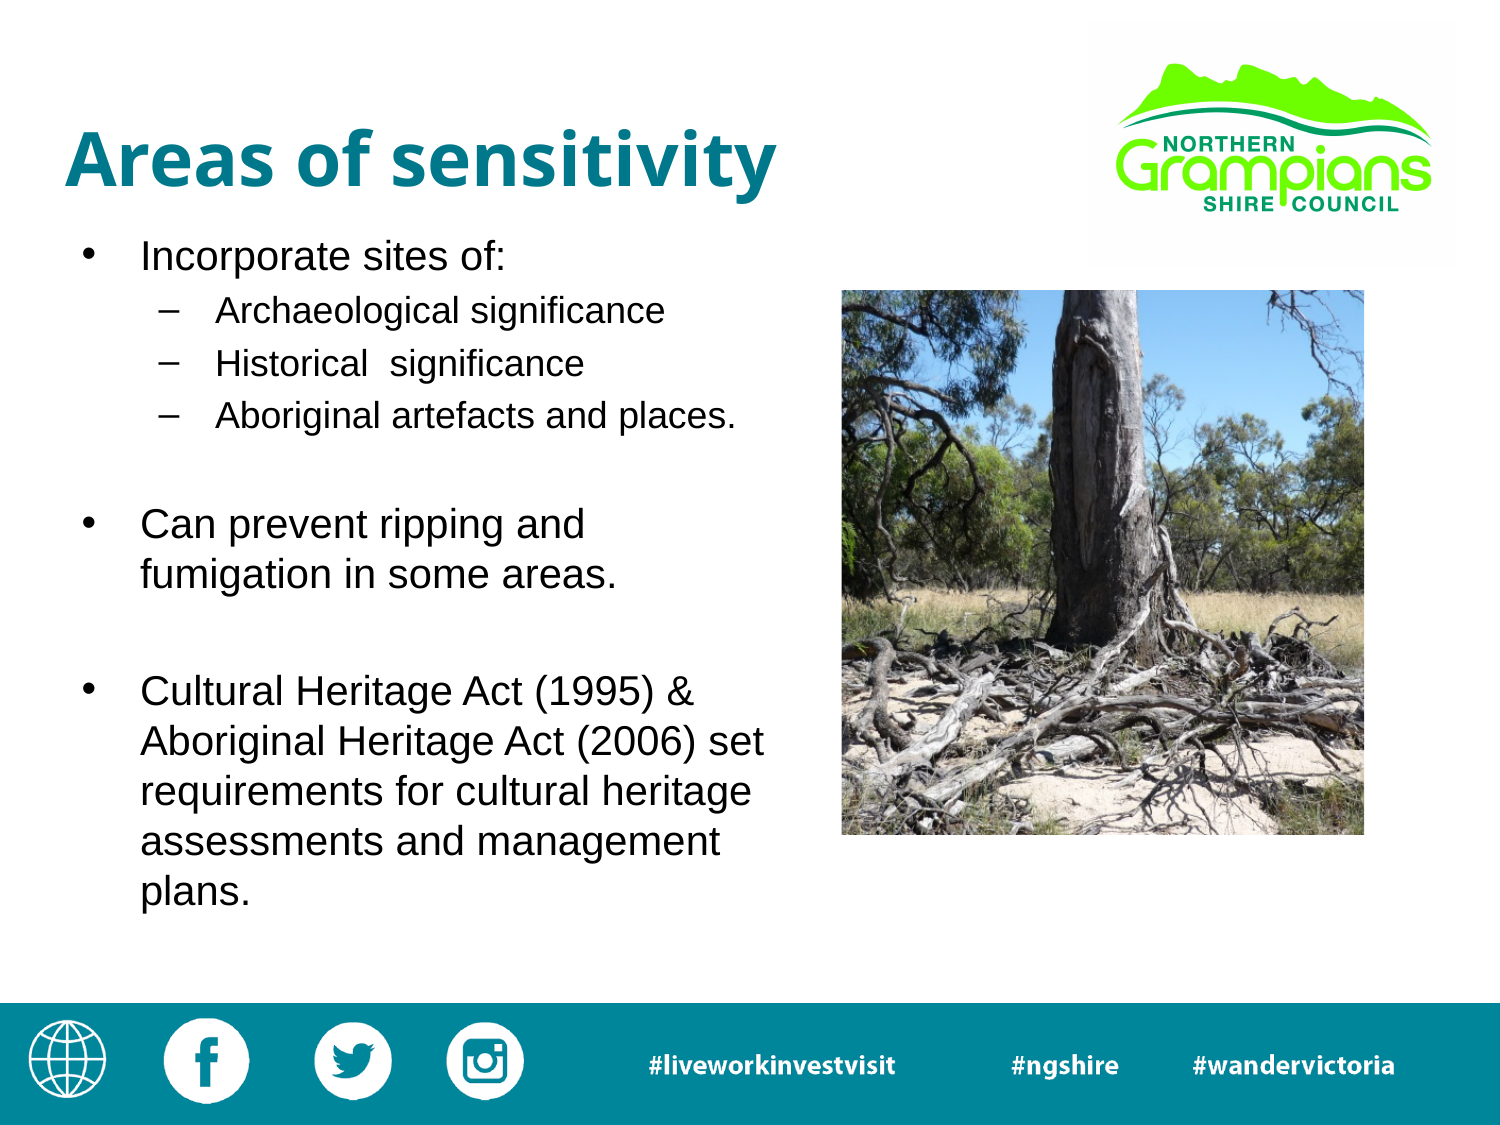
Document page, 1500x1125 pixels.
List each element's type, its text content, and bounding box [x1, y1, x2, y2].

picture [841, 290, 1365, 835]
title Areas of sensitivity [50, 85, 1084, 228]
picture [0, 1003, 1500, 1125]
list Incorporate sites of: Archaeological significance Historical significance Aboriginal artefacts and places. Can prevent ripping and fumigation in some areas. Cultural Heritage Act (1995) & Aboriginal Heritage Act (2006) set requirements for cultural heritage assessments and management plans. [50, 221, 804, 1000]
picture [1089, 22, 1458, 268]
